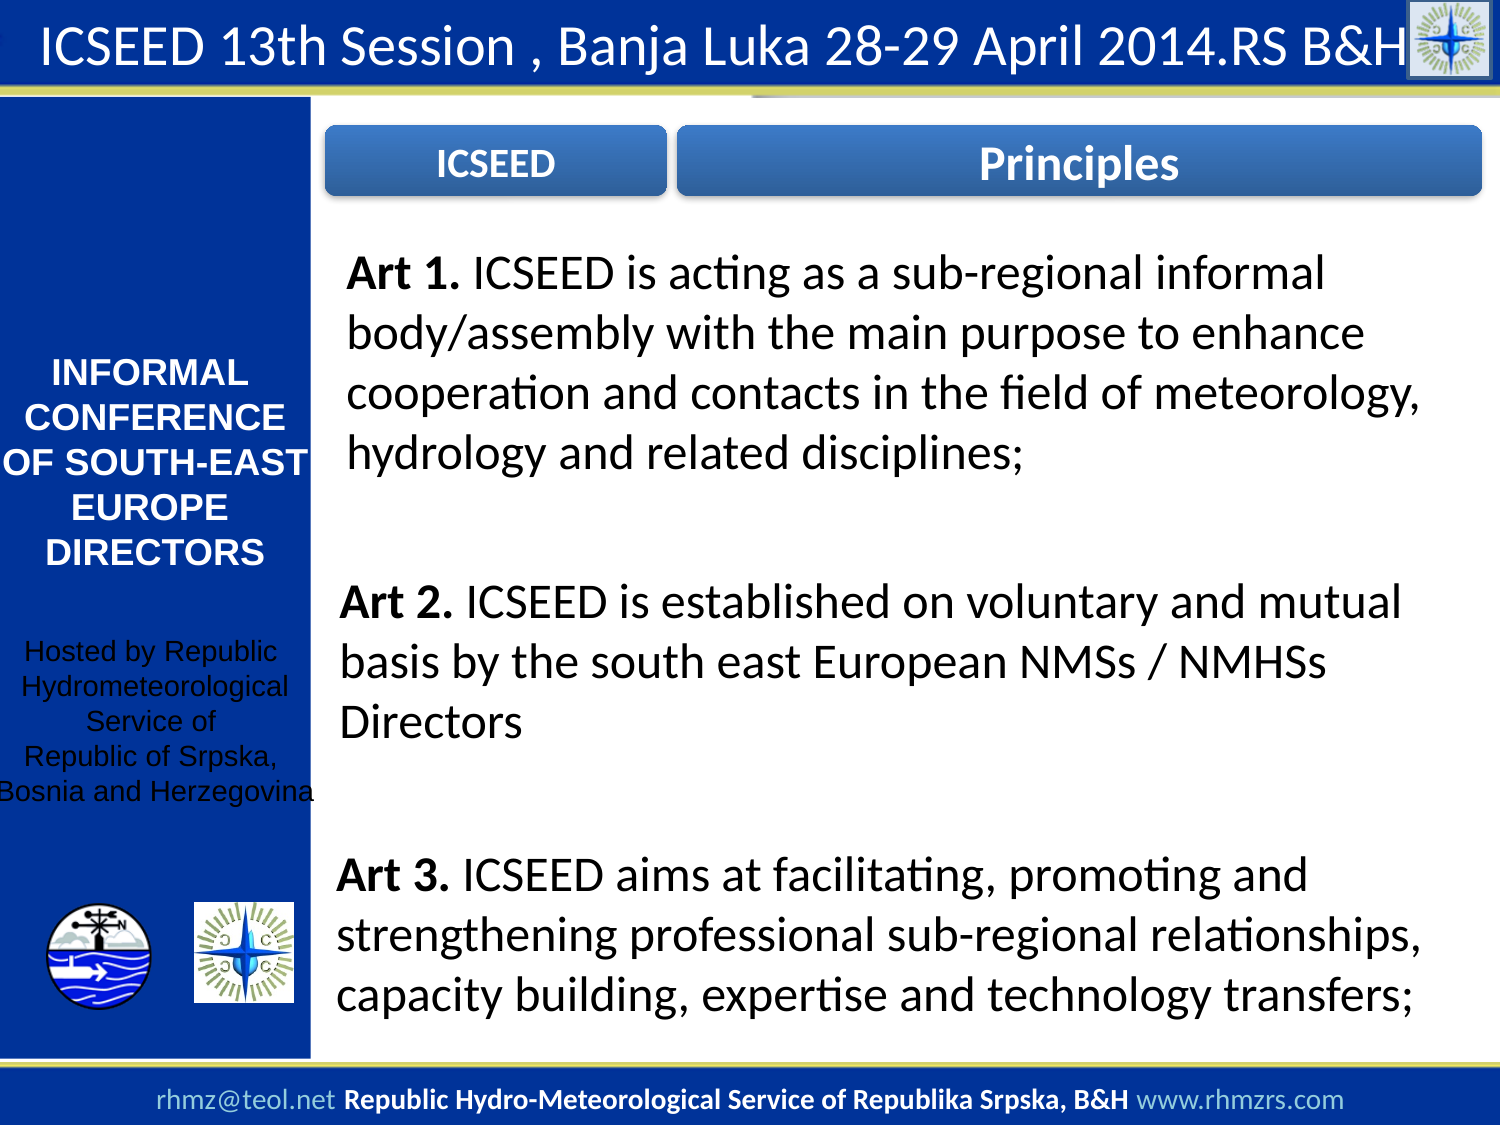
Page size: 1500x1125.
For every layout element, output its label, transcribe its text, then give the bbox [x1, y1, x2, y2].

text_box Art 1. ICSEED is acting as a sub-regional informal body/assembly with the main purpose to enhance cooperation and contacts in the field of meteorology, hydrology and related disciplines; [331, 231, 1483, 487]
text_box Art 2. ICSEED is established on voluntary and mutual basis by the south east European NMSs / NMHSs Directors [324, 560, 1483, 756]
text_box Principles [676, 125, 1483, 197]
text_box ICSEED [324, 125, 668, 197]
picture [46, 902, 154, 1010]
picture [0, 0, 1500, 98]
text_box INFORMAL CONFERENCE OF SOUTH-EAST EUROPE DIRECTORS Hosted by Republic Hydrometeorological Service of Republic of Srpska, Bosnia and Herzegovina [0, 96, 311, 1059]
text_box Art 3. ICSEED aims at facilitating, promoting and strengthening professional sub-regional relationships, capacity building, expertise and technology transfers; [321, 834, 1472, 1029]
text_box rhmz@teol.net Republic Hydro-Meteorological Service of Republika Srpska, B&H www.rhmzrs.com [0, 1064, 1500, 1125]
text_box ICSEED 13th Session , Banja Luka 28-29 April 2014.RS B&H [25, 0, 1425, 85]
picture [1425, 2, 1486, 76]
picture [194, 902, 294, 1003]
